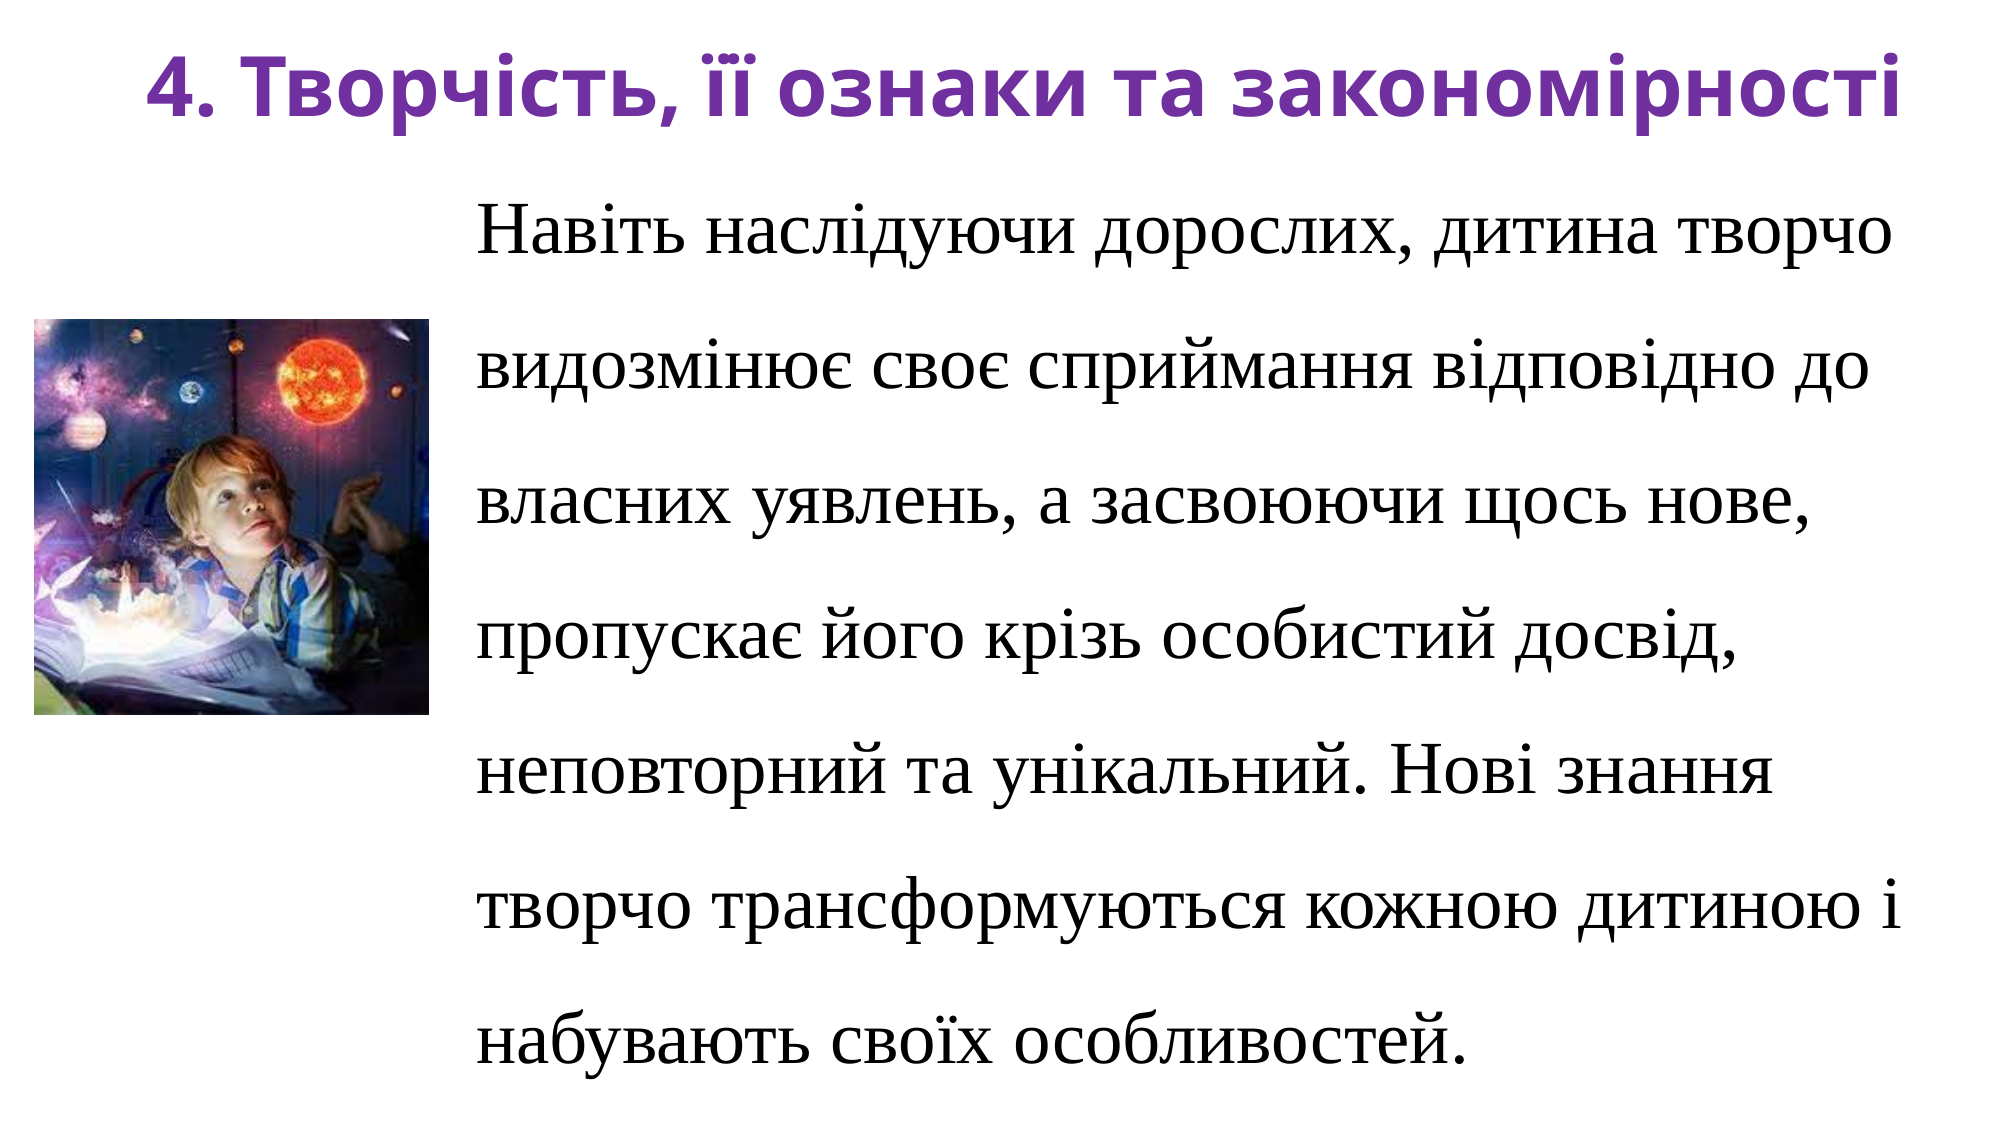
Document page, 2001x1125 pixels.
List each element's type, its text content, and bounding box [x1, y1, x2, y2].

text_box Навіть наслідуючи дорослих, дитина творчо видозмінює своє сприймання відповідно до власних уявлень, а засвоюючи щось нове, пропускає його крізь особистий досвід, неповторний та унікальний. Нові знання творчо трансформуються кожною дитиною і набувають своїх особливостей. [461, 125, 1986, 1086]
picture [34, 319, 429, 715]
text_box 4. Творчість, її ознаки та закономірності [131, 25, 1942, 141]
